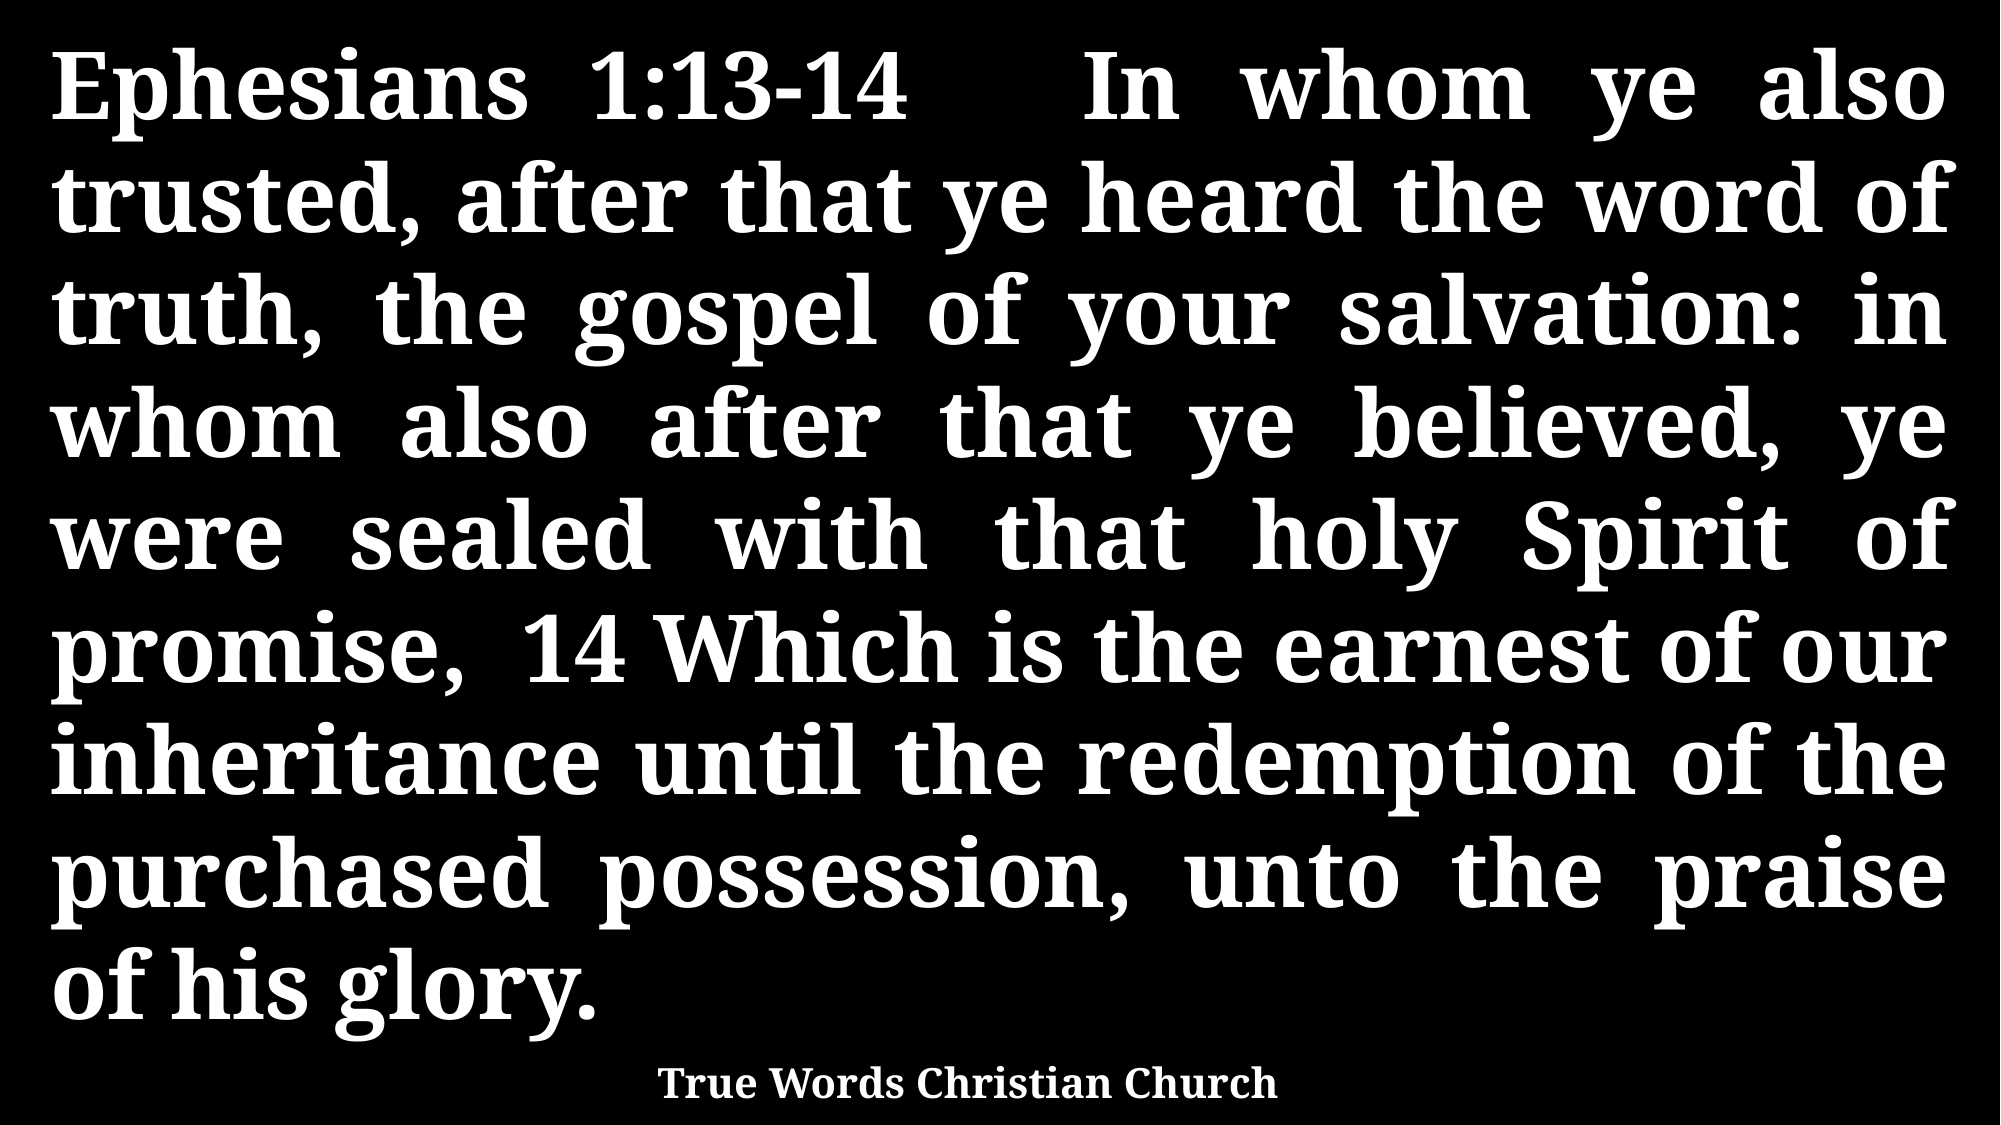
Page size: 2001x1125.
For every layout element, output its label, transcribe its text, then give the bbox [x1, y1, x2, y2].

text_box Ephesians 1:13-14 In whom ye also trusted, after that ye heard the word of truth, the gospel of your salvation: in whom also after that ye believed, ye were sealed with that holy Spirit of promise, 14 Which is the earnest of our inheritance until the redemption of the purchased possession, unto the praise of his glory. [35, 18, 1965, 1046]
text_box True Words Christian Church [642, 1049, 1294, 1114]
